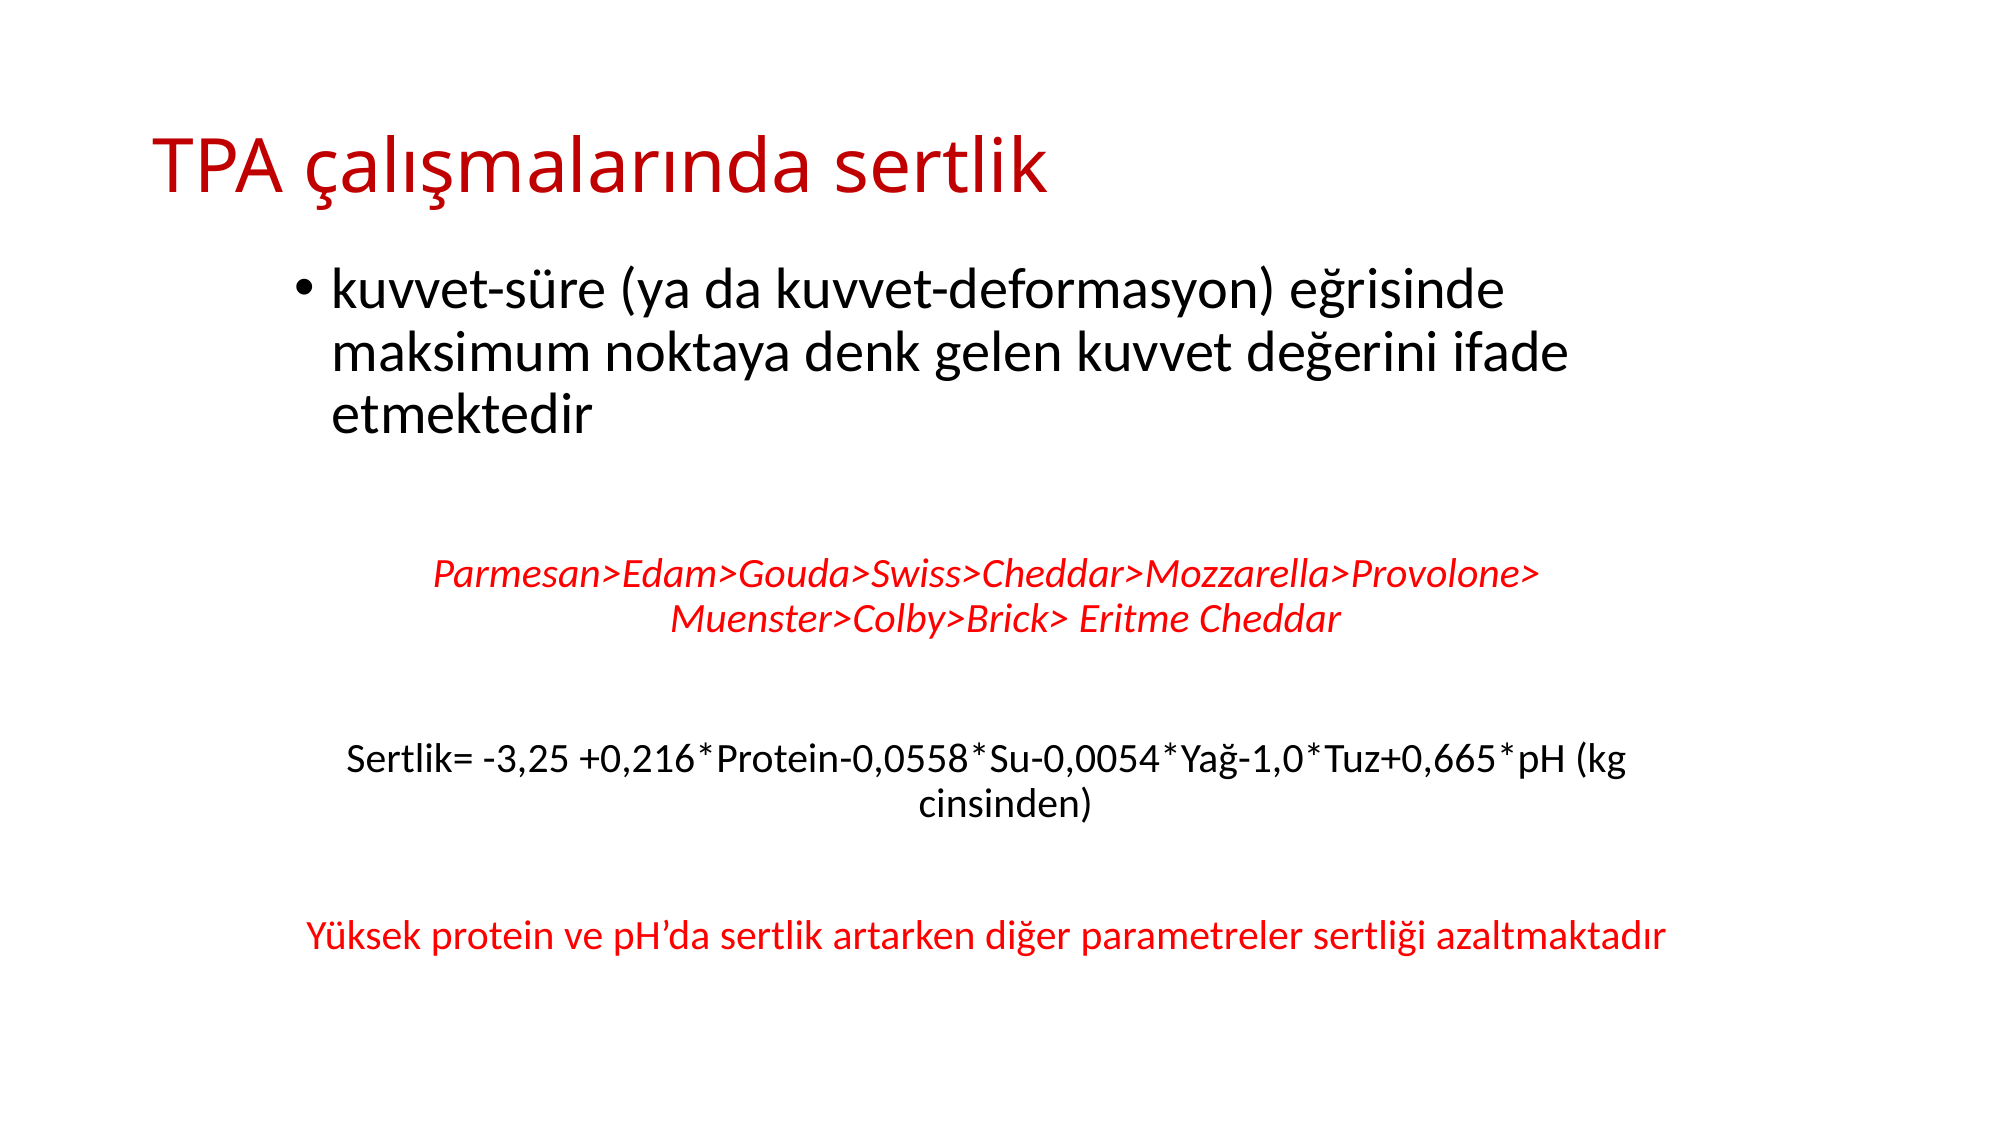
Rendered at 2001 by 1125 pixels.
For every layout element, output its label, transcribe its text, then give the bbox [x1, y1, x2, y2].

title TPA çalışmalarında sertlik [137, 59, 1863, 278]
list kuvvet-süre (ya da kuvvet-deformasyon) eğrisinde maksimum noktaya denk gelen kuvvet değerini ifade etmektedir Parmesan>Edam>Gouda>Swiss>Cheddar>Mozzarella>Provolone> Muenster>Colby>Brick> Eritme Cheddar Sertlik= -3,25 +0,216*Protein-0,0558*Su-0,0054*Yağ-1,0*Tuz+0,665*pH (kg cinsinden) Yüksek protein ve pH’da sertlik artarken diğer parametreler sertliği azaltmaktadır [279, 250, 1695, 1001]
